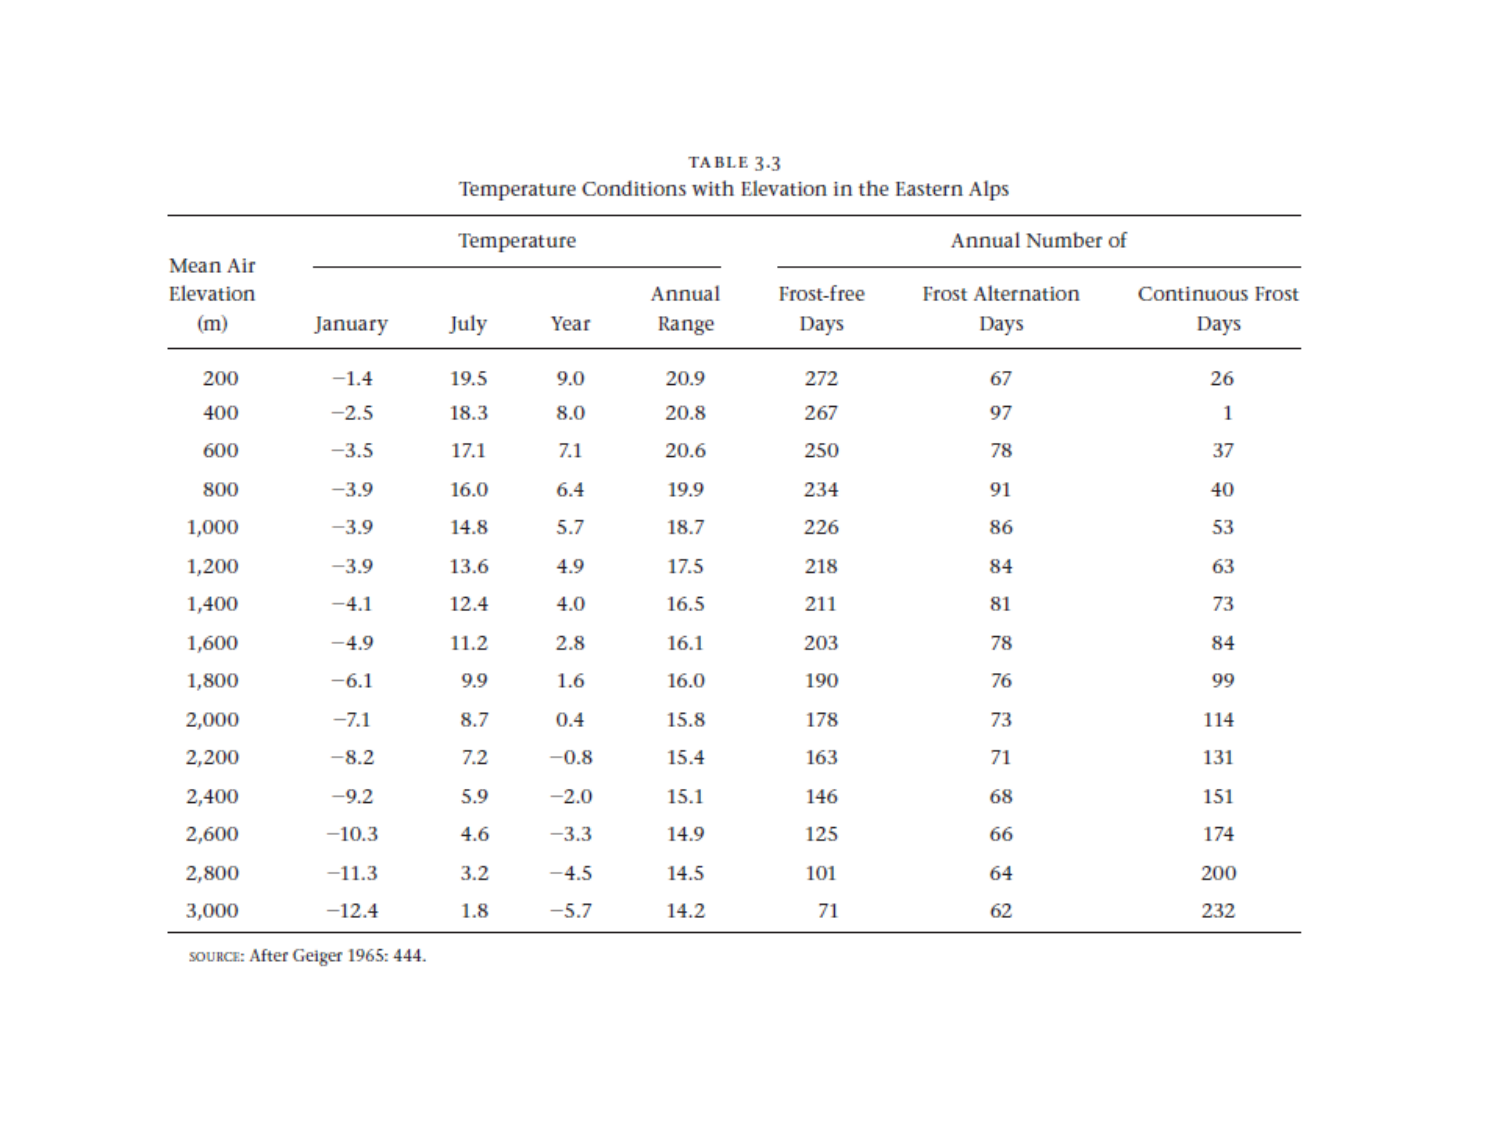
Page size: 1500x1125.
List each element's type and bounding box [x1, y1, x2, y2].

picture [135, 121, 1365, 1004]
